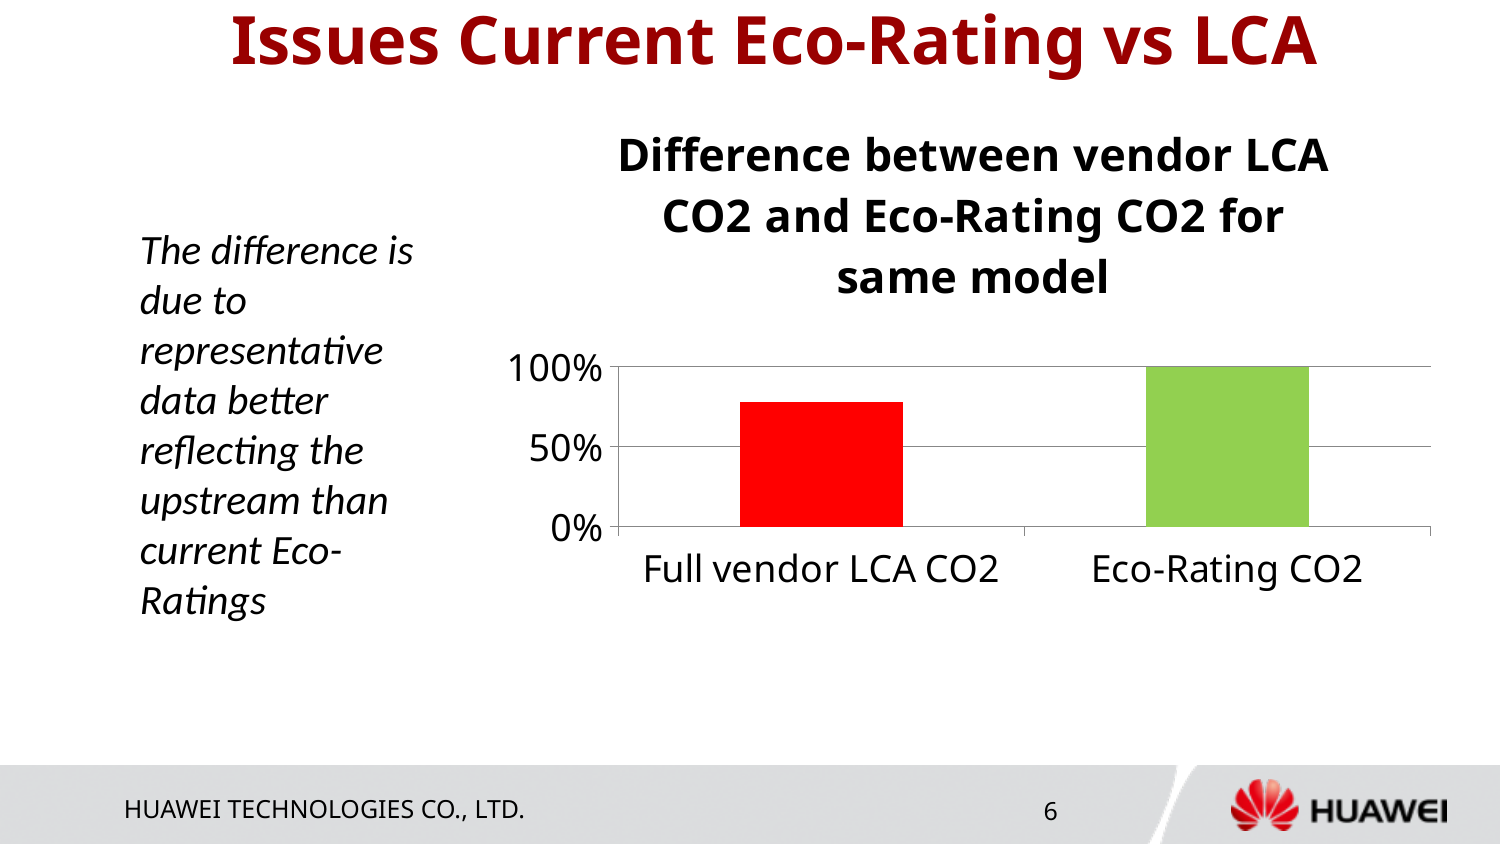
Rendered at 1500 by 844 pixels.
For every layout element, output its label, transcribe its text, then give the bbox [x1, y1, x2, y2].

title Issues Current Eco-Rating vs LCA [112, 0, 1450, 75]
text_box The difference is due to representative data better reflecting the upstream than current Eco-Ratings [50, 215, 475, 631]
chart [487, 102, 1451, 604]
picture [0, 765, 1500, 844]
